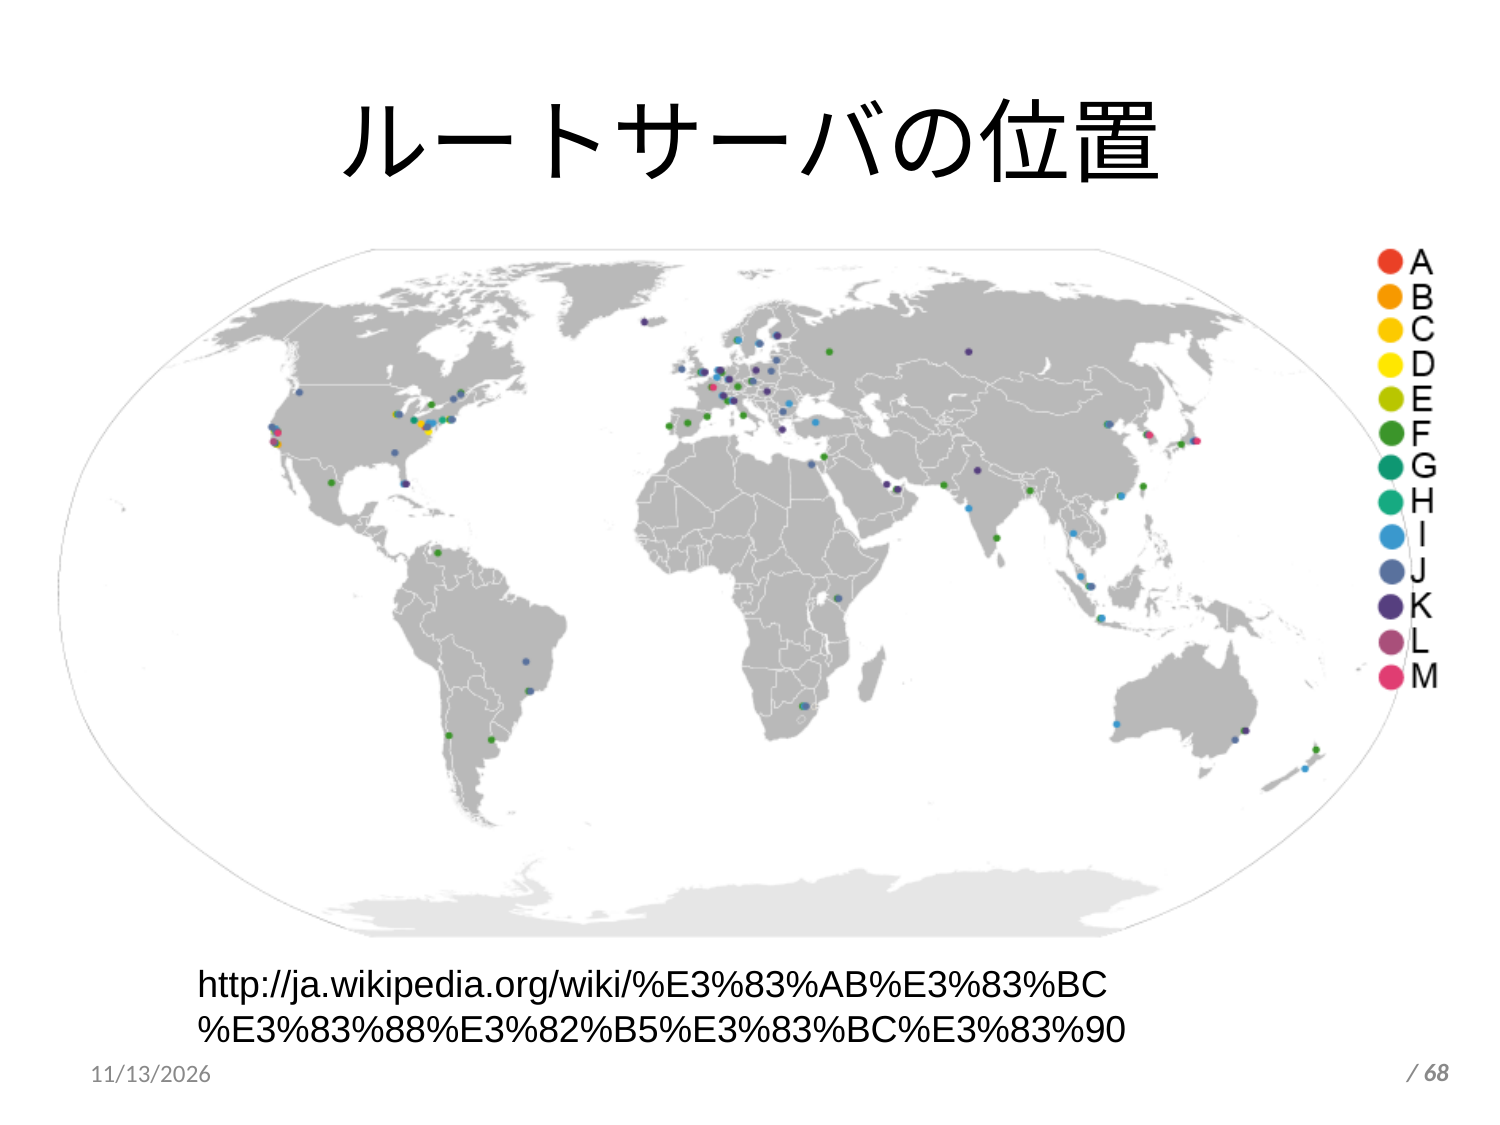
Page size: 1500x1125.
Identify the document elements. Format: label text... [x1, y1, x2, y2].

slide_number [74, 1042, 426, 1103]
title ルートサーバの位置 [74, 44, 1426, 218]
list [4, 219, 1496, 977]
text_box http://ja.wikipedia.org/wiki/%E3%83%AB%E3%83%BC%E3%83%88%E3%82%B5%E3%83%BC%E3%83%90 [182, 985, 1341, 1058]
